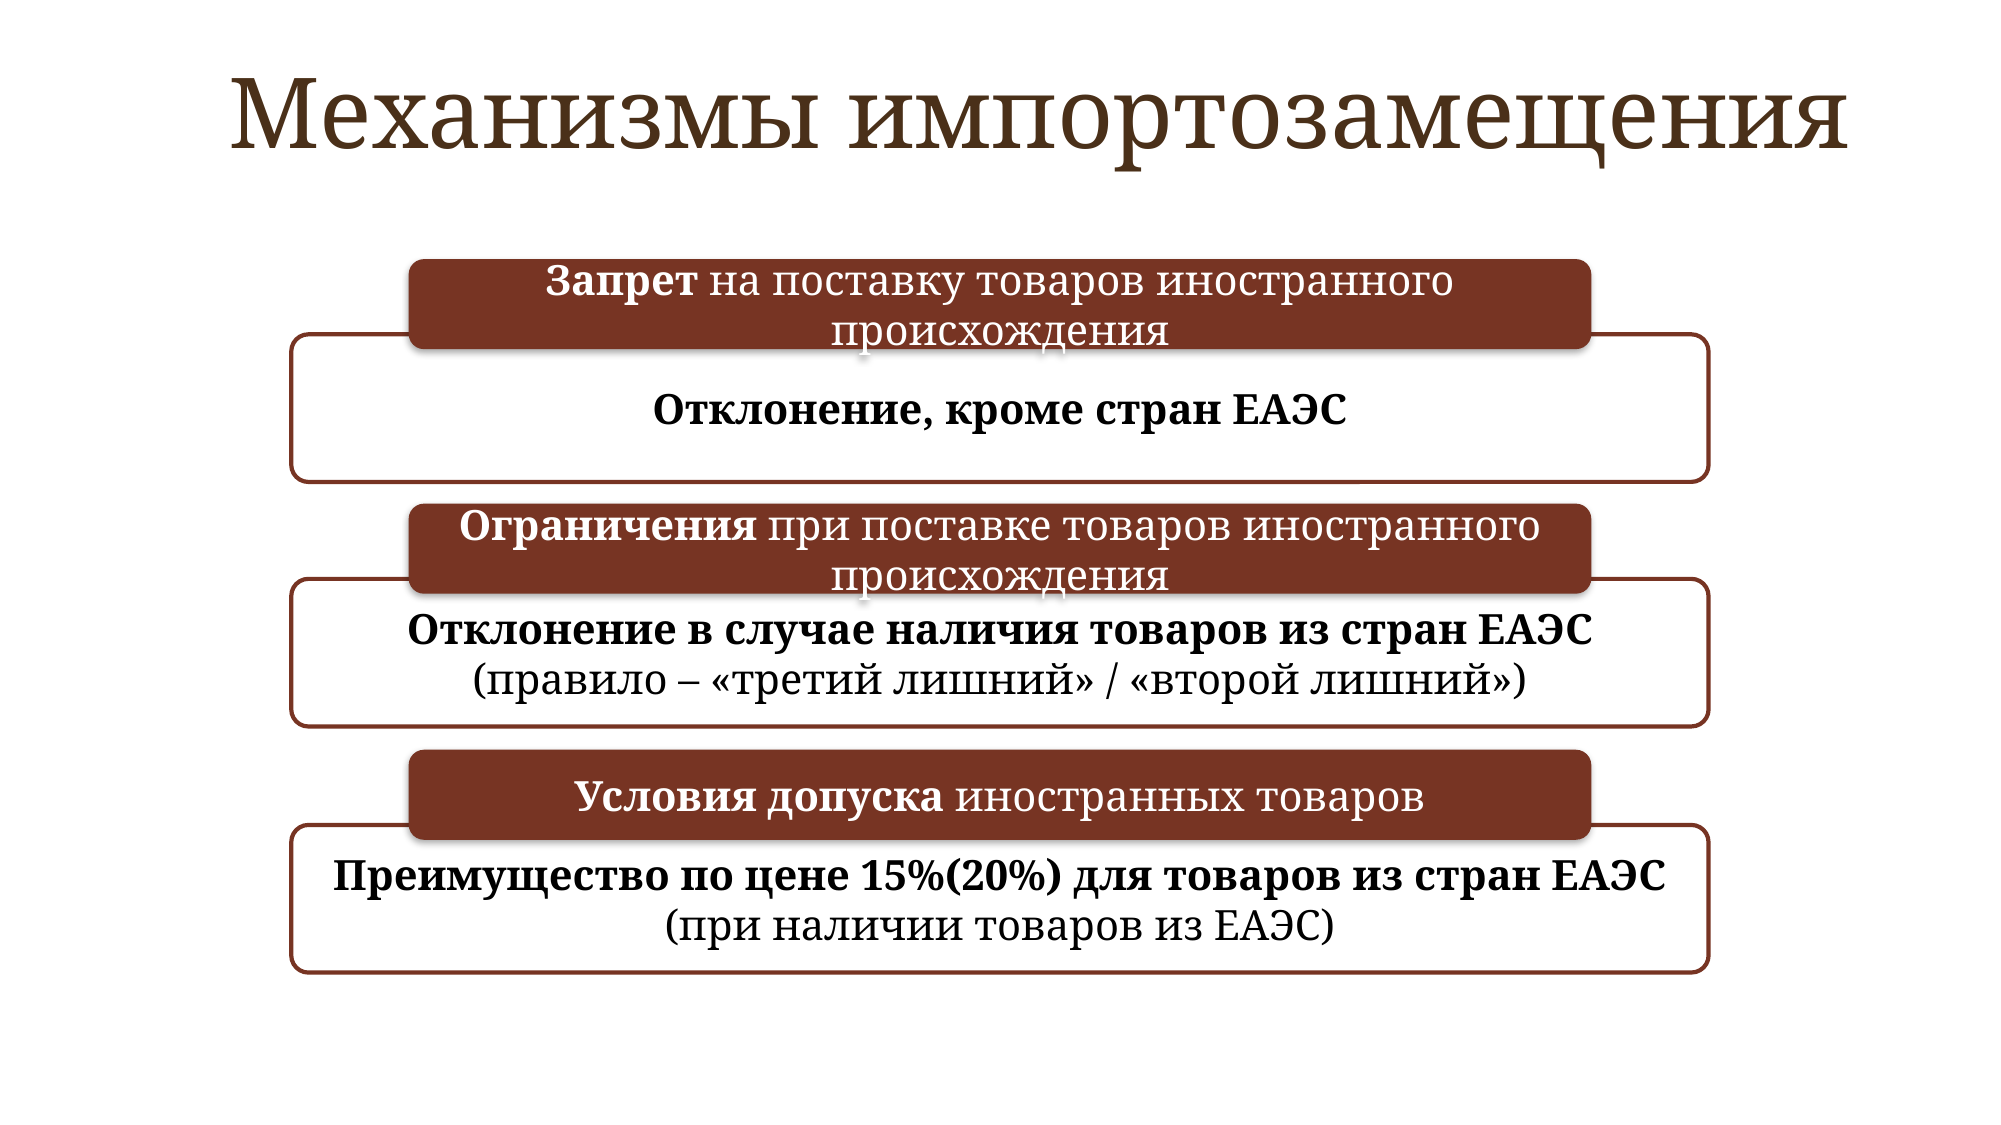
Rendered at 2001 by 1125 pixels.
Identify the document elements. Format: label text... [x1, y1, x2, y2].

text_box Преимущество по цене 15%(20%) для товаров из стран ЕАЭС (при наличии товаров из ЕАЭС) [289, 822, 1711, 975]
text_box Условия допуска иностранных товаров [408, 749, 1592, 840]
text_box Ограничения при поставке товаров иностранного происхождения [408, 503, 1592, 594]
text_box Отклонение, кроме стран ЕАЭС [289, 332, 1711, 485]
text_box Механизмы импортозамещения [213, 0, 1945, 177]
text_box Запрет на поставку товаров иностранного происхождения [408, 259, 1592, 350]
text_box Отклонение в случае наличия товаров из стран ЕАЭС (правило – «третий лишний» / «второй лишний») [289, 576, 1711, 729]
